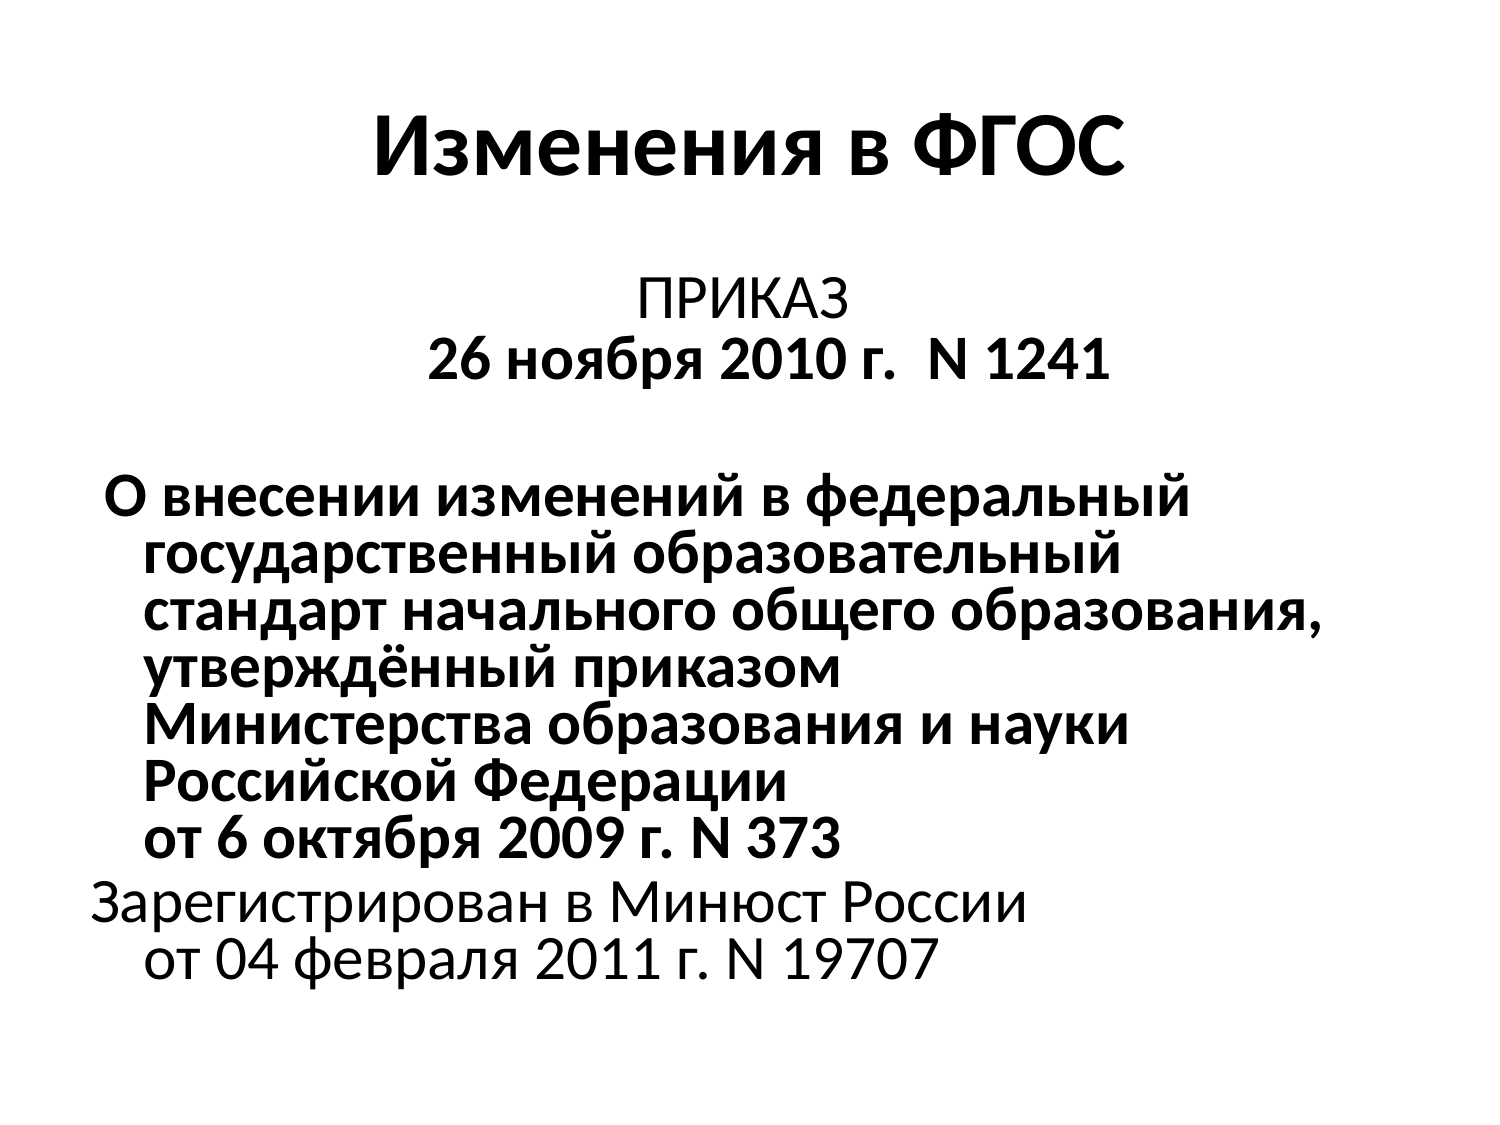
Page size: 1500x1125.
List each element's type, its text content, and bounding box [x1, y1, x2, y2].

list ПРИКАЗ 26 ноября 2010 г. N 1241 О внесении изменений в федеральный государственный образовательный стандарт начального общего образования, утверждённый приказом Министерства образования и науки Российской Федерации от 6 октября 2009 г. N 373 Зарегистрирован в Минюст России от 04 февраля 2011 г. N 19707 [75, 262, 1425, 1005]
title Изменения в ФГОС [75, 45, 1425, 233]
